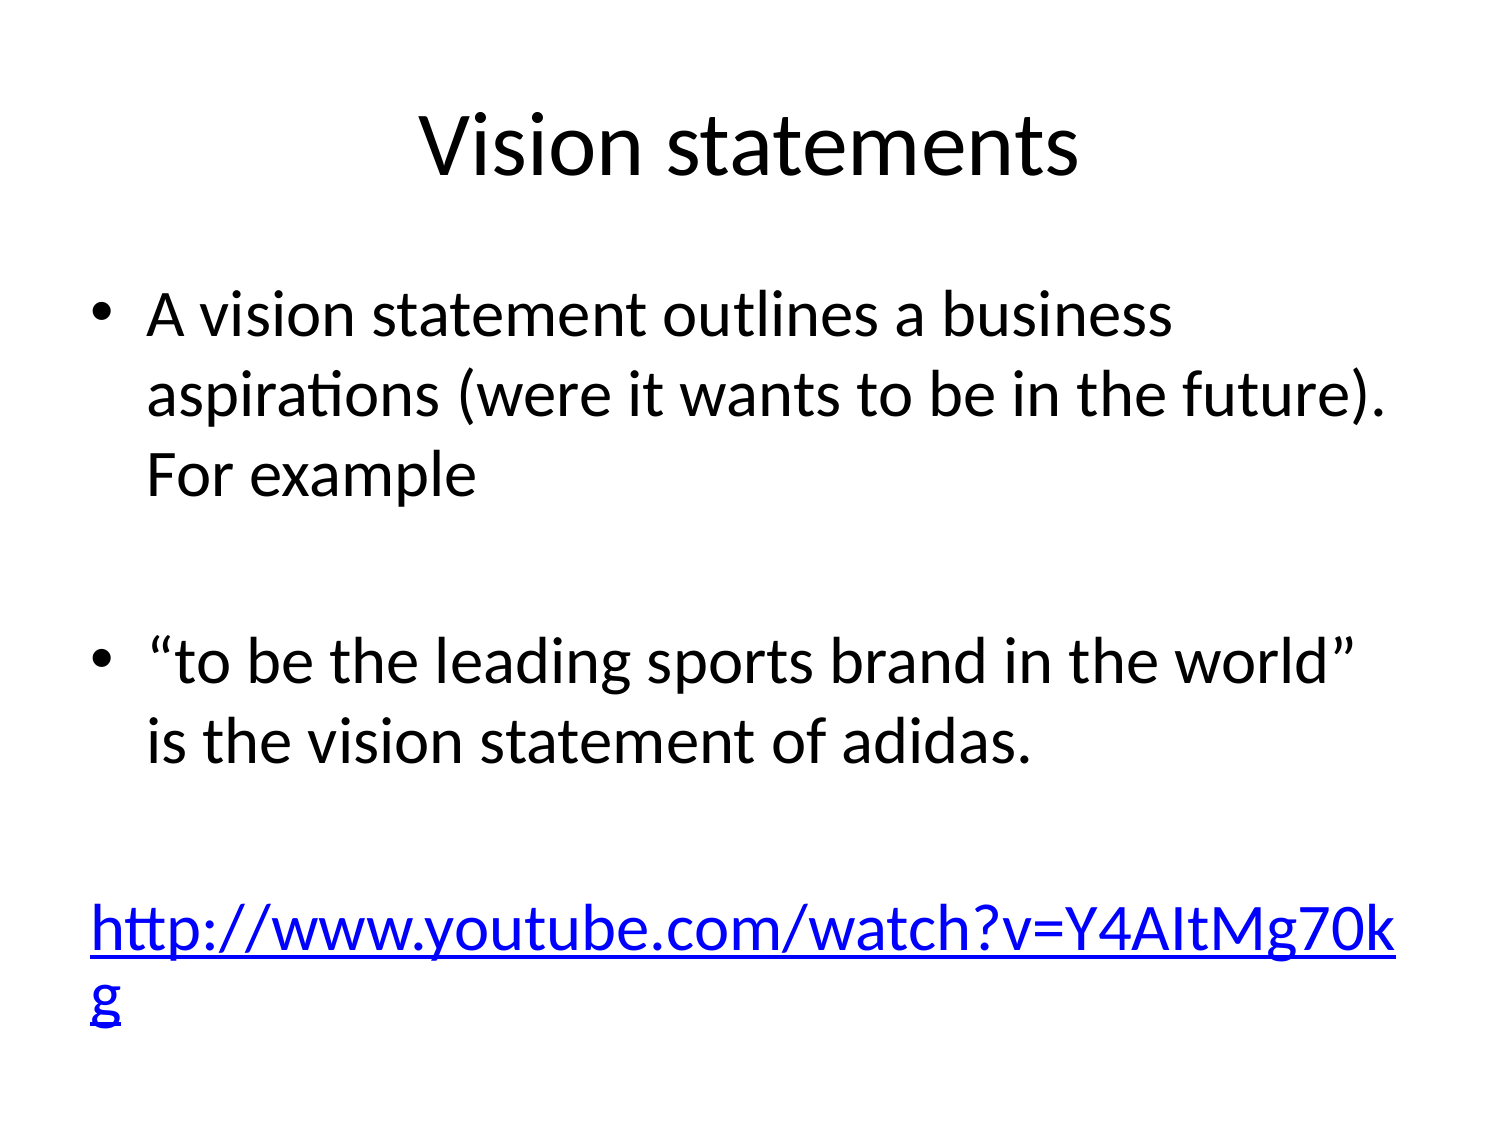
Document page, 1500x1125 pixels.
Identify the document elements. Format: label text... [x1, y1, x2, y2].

title Vision statements [75, 45, 1425, 233]
list A vision statement outlines a business aspirations (were it wants to be in the future). For example “to be the leading sports brand in the world” is the vision statement of adidas. http://www.youtube.com/watch?v=Y4AItMg70kg [75, 262, 1425, 1005]
